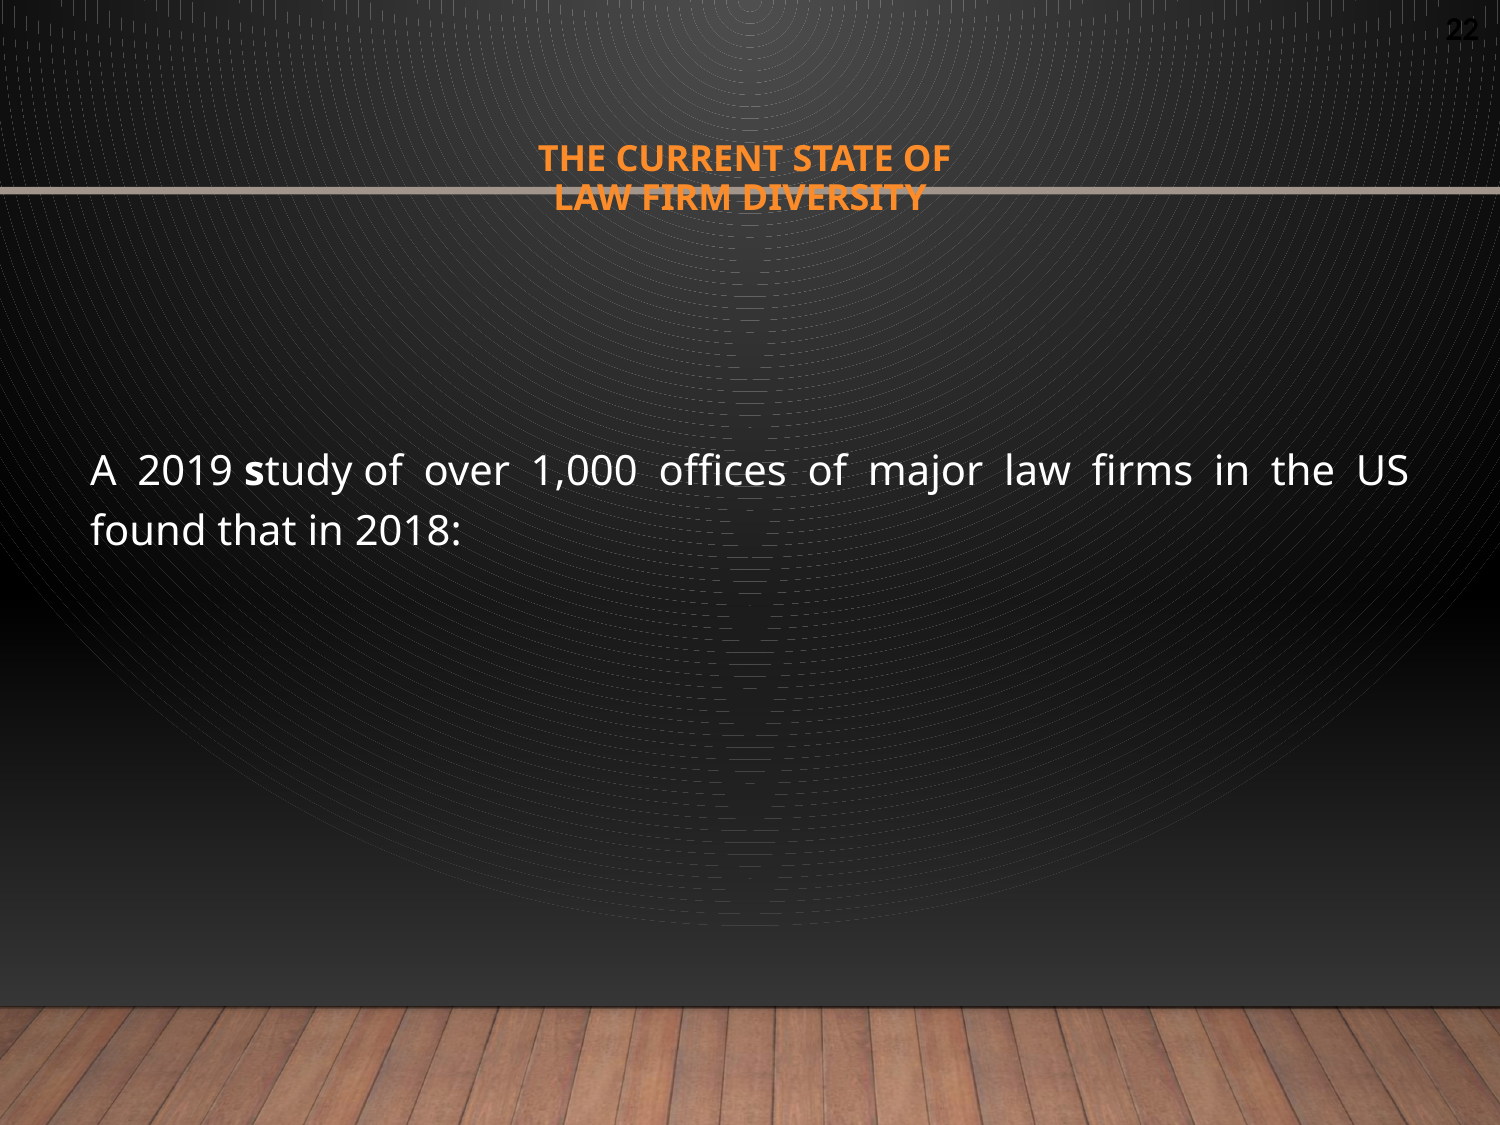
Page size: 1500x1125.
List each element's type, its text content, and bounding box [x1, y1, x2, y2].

list A 2019 study of over 1,000 offices of major law firms in the US found that in 2018: [75, 275, 1425, 944]
picture [0, 1006, 1500, 1125]
title The CURRENT STATE OF LAW FIRM DIVERSITY [236, 131, 1263, 275]
